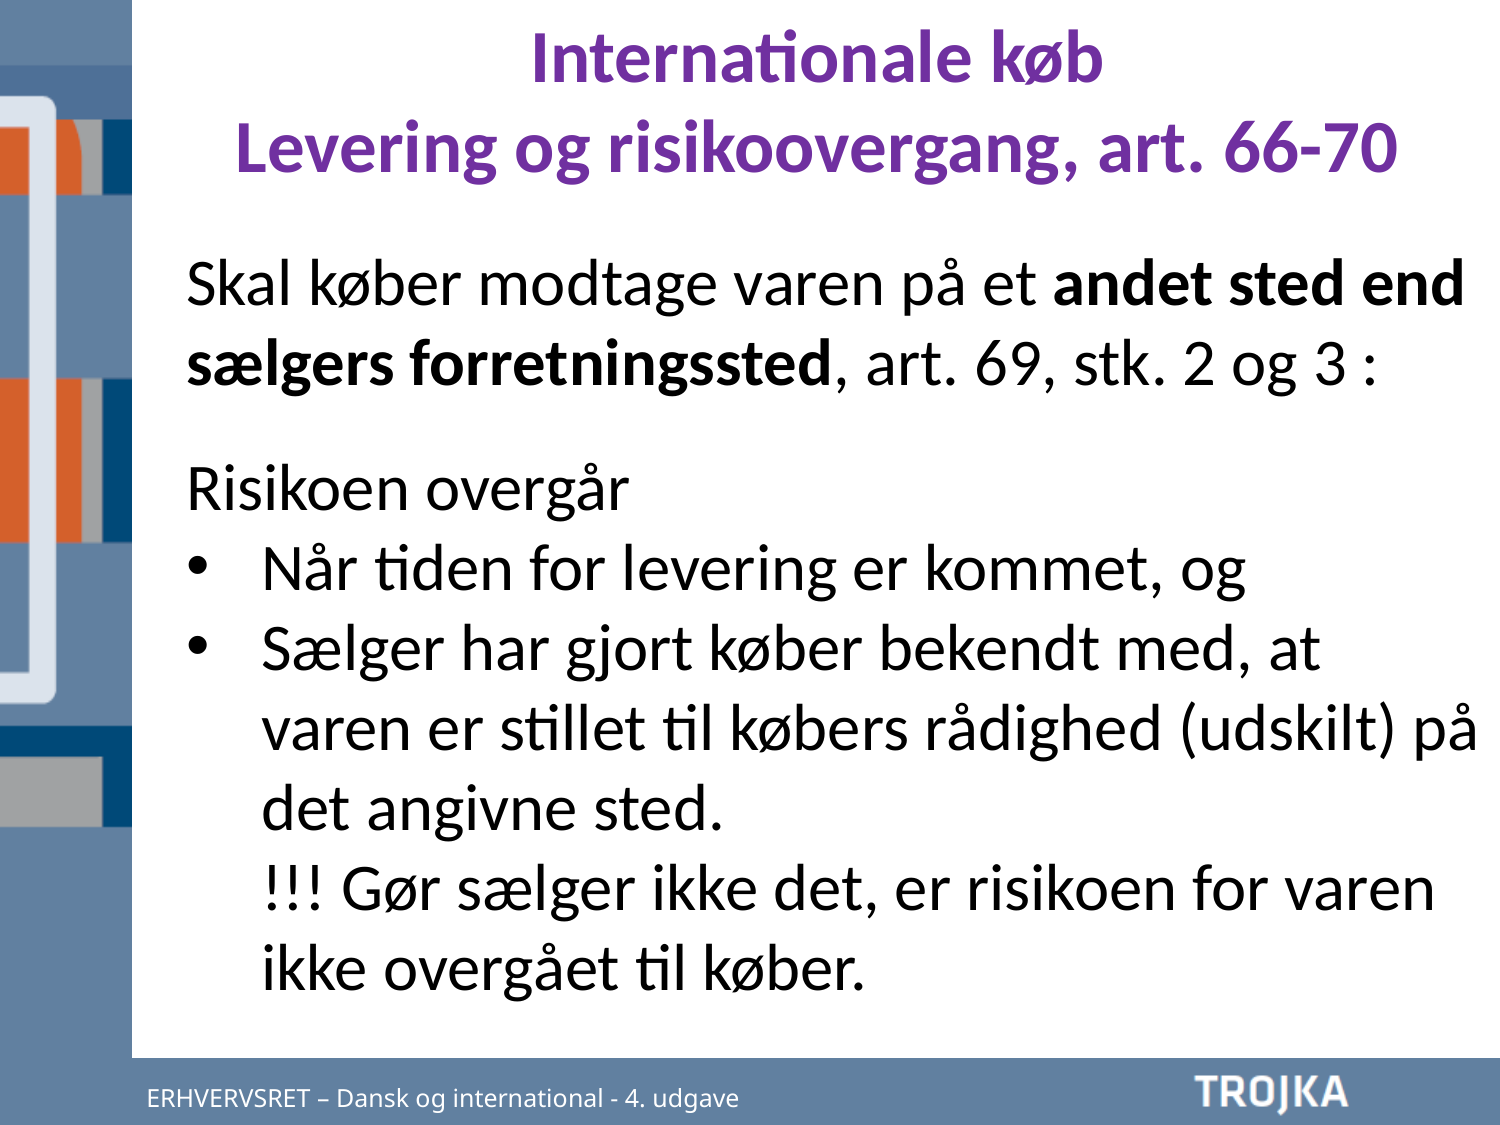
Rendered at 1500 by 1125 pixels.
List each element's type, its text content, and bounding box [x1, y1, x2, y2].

picture [0, 0, 1500, 1125]
text_box Skal køber modtage varen på et andet sted end sælgers forretningssted, art. 69, stk. 2 og 3 : Risikoen overgår Når tiden for levering er kommet, og Sælger har gjort køber bekendt med, at varen er stillet til købers rådighed (udskilt) på det angivne sted. !!! Gør sælger ikke det, er risikoen for varen ikke overgået til køber. [171, 231, 1500, 1012]
text_box Internationale køb Levering og risikoovergang, art. 66-70 [135, 0, 1500, 195]
